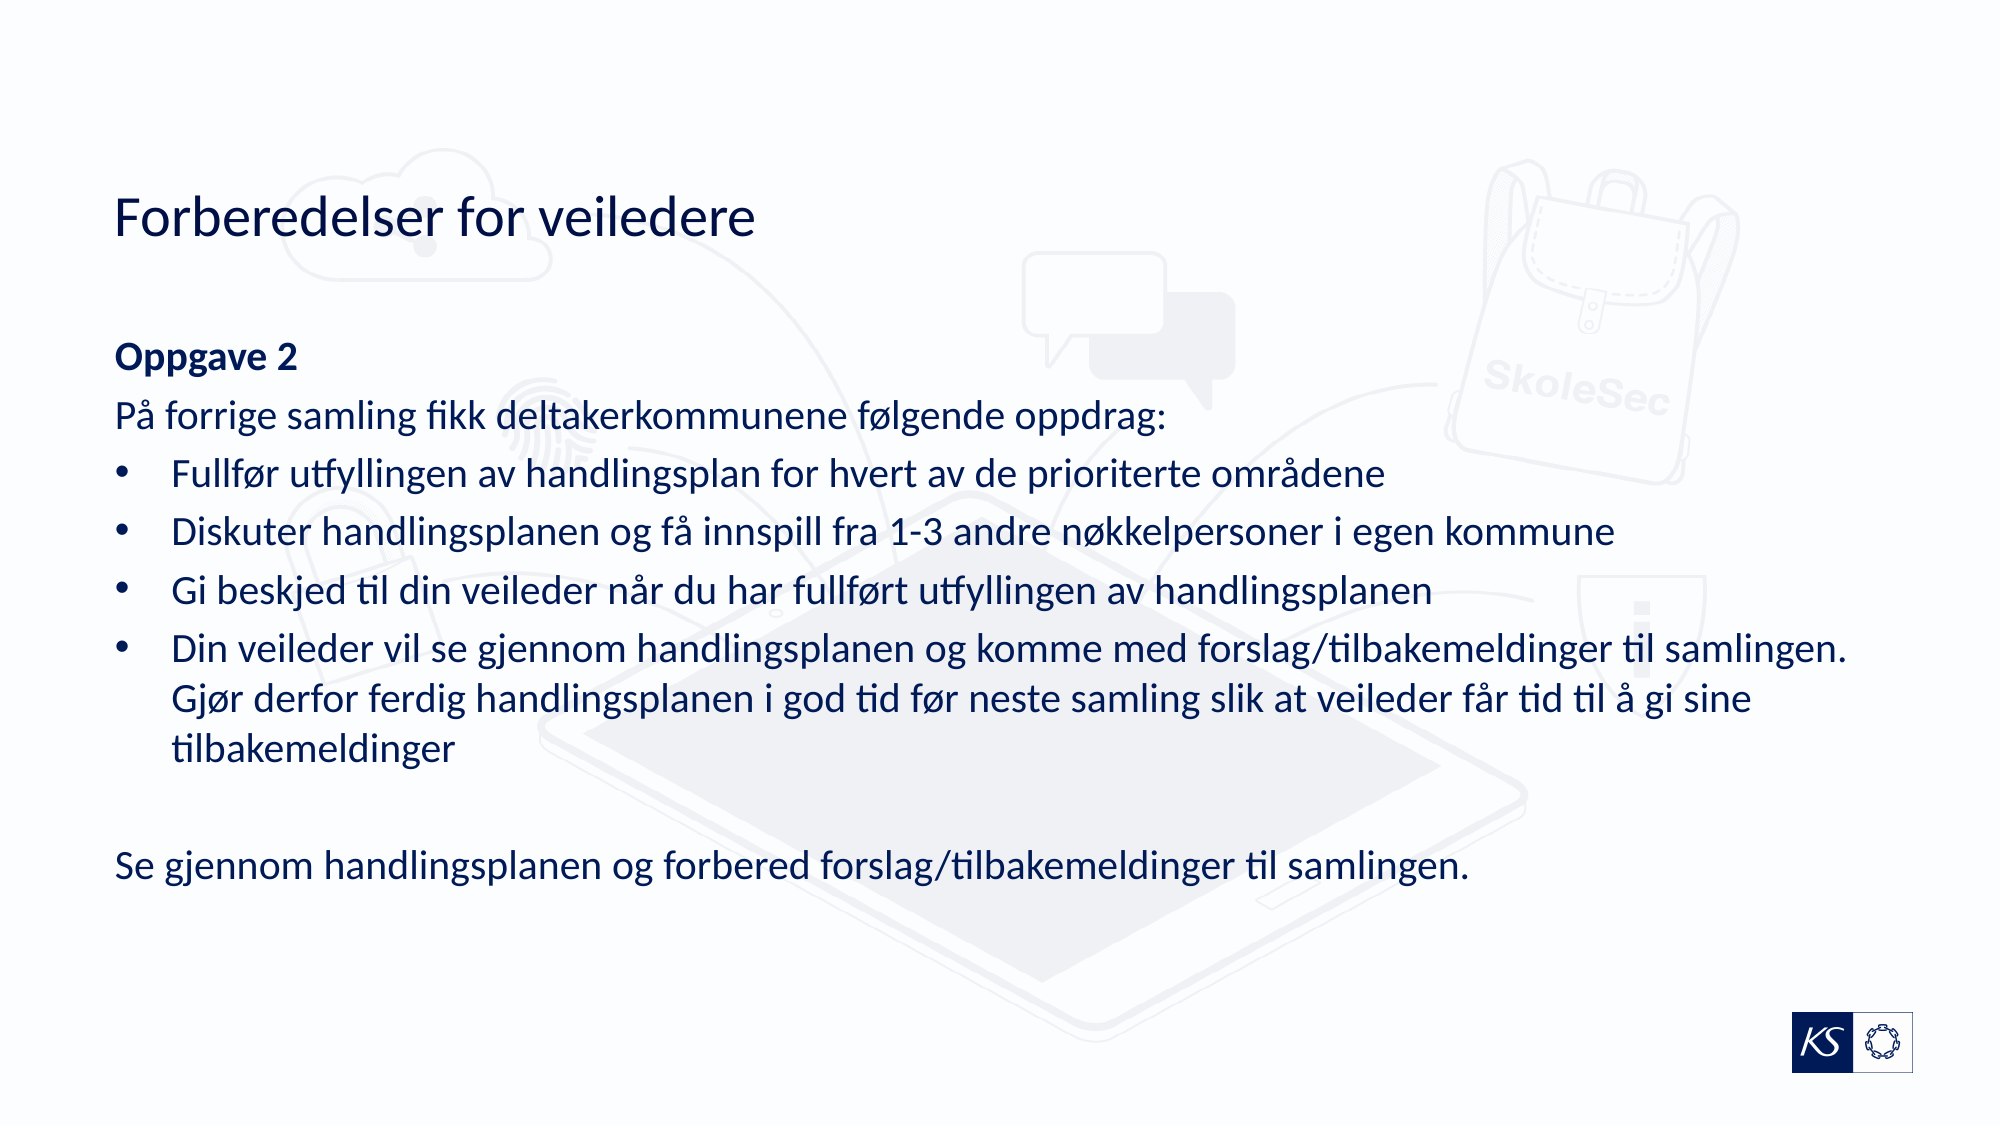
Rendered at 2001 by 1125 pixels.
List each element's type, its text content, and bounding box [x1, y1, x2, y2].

title Forberedelser for veiledere [99, 120, 1900, 306]
list Oppgave 2 På forrige samling fikk deltakerkommunene følgende oppdrag: Fullfør utfyllingen av handlingsplan for hvert av de prioriterte områdene Diskuter handlingsplanen og få innspill fra 1-3 andre nøkkelpersoner i egen kommune Gi beskjed til din veileder når du har fullført utfyllingen av handlingsplanen Din veileder vil se gjennom handlingsplanen og komme med forslag/tilbakemeldinger til samlingen. Gjør derfor ferdig handlingsplanen i god tid før neste samling slik at veileder får tid til å gi sine tilbakemeldinger Se gjennom handlingsplanen og forbered forslag/tilbakemeldinger til samlingen. [99, 321, 1900, 914]
picture [1792, 1012, 1913, 1073]
